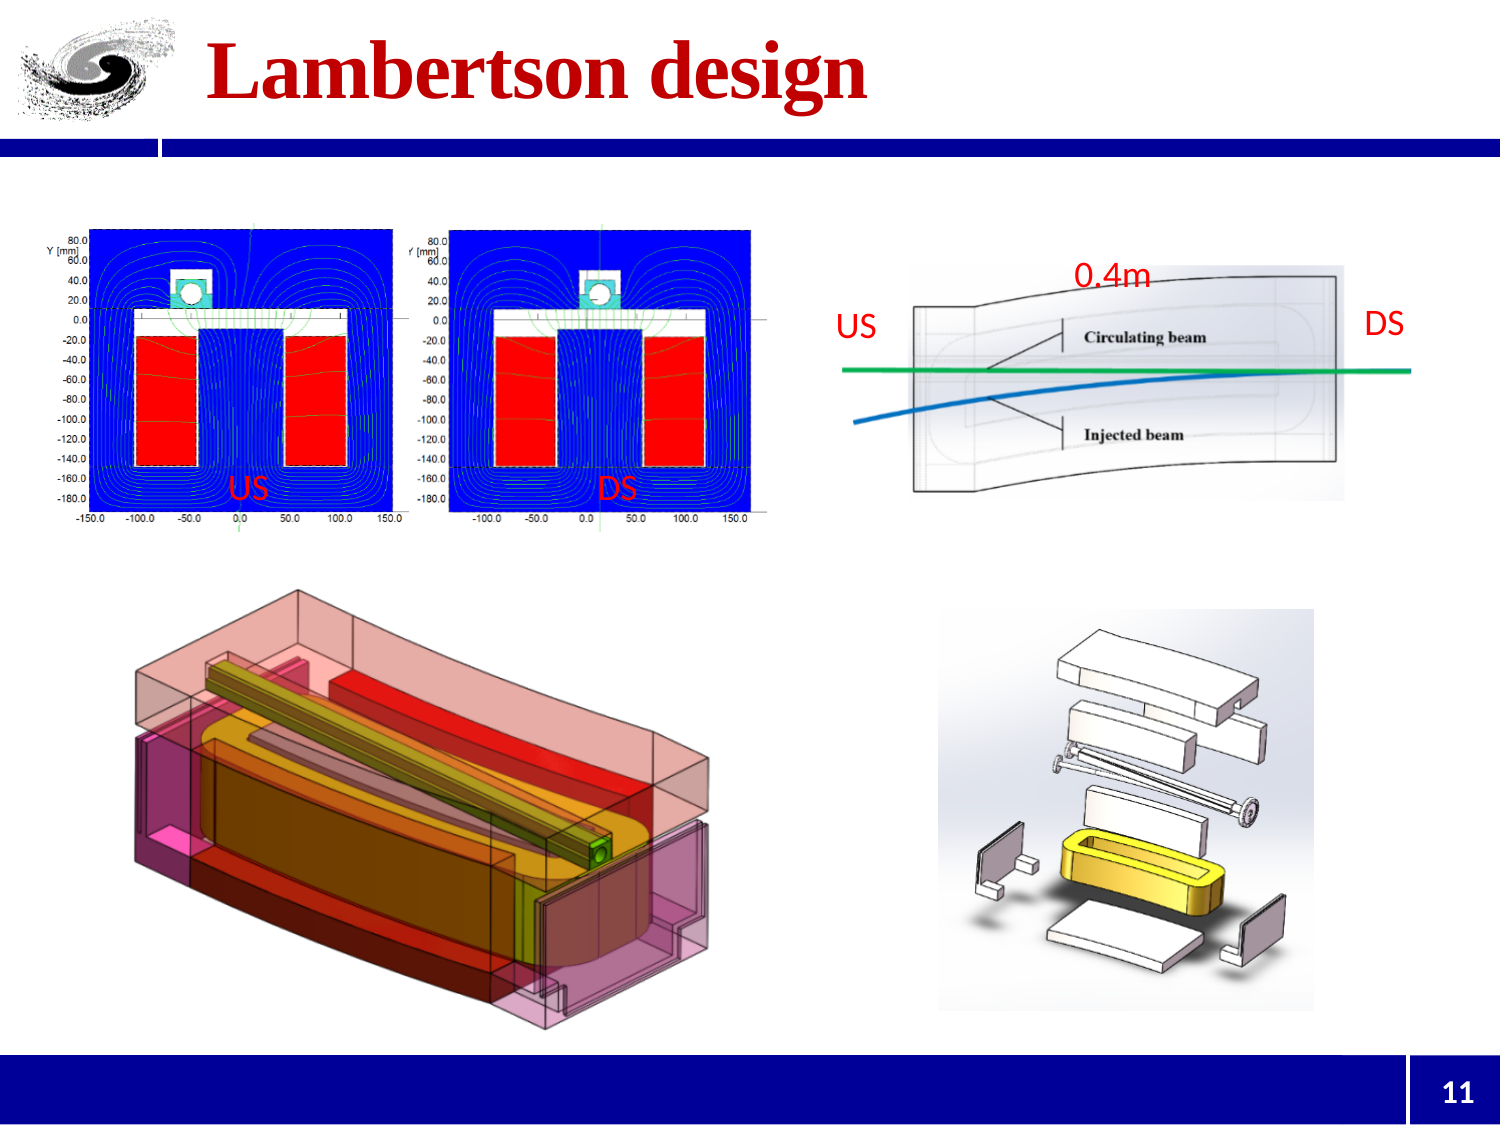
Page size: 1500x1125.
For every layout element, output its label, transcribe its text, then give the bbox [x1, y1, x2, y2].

picture [18, 17, 175, 122]
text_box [820, 241, 1471, 513]
title Lambertson design [191, 17, 1486, 127]
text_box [42, 222, 767, 533]
picture [938, 609, 1314, 1011]
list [75, 550, 742, 1033]
